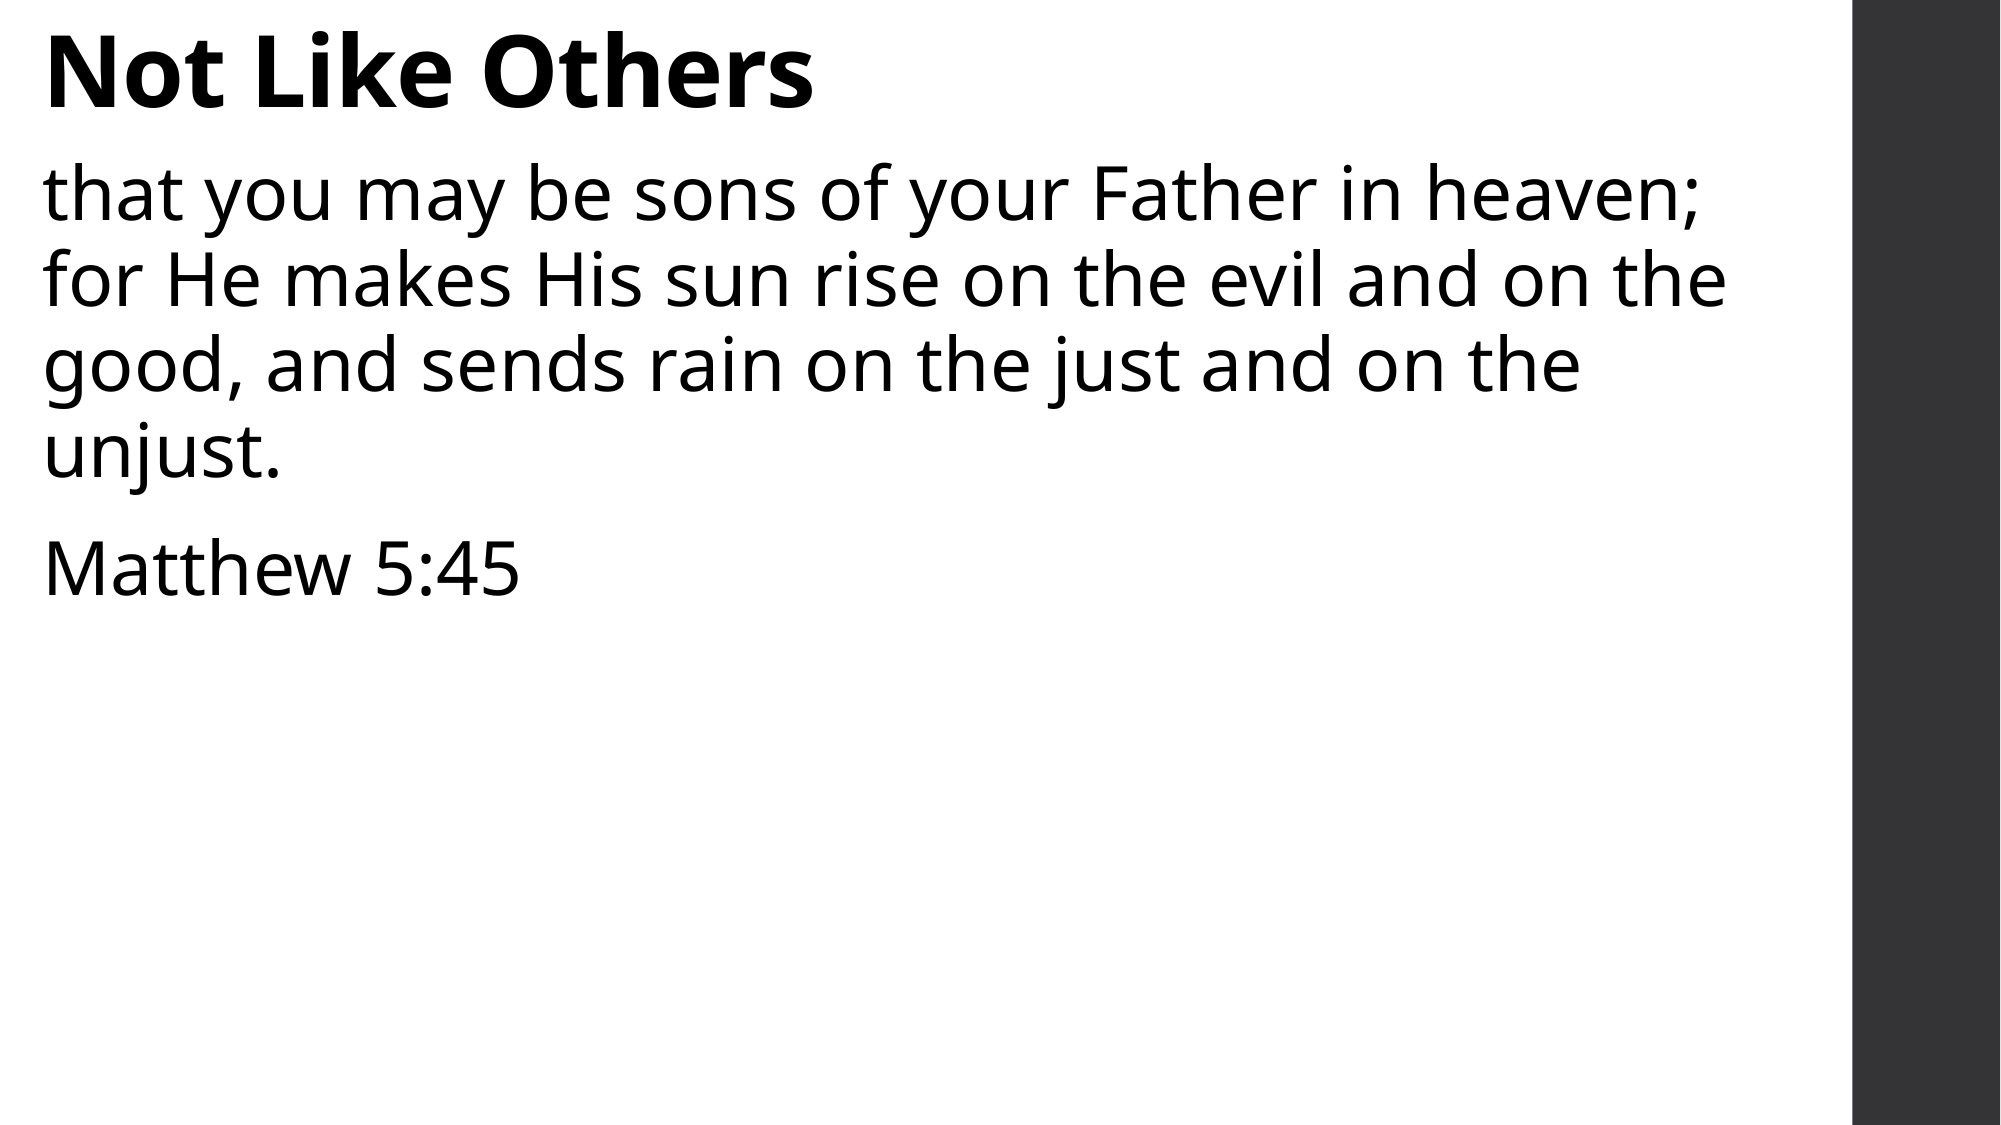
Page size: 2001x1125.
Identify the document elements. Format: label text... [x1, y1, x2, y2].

title Not Like Others [26, 13, 1831, 128]
list that you may be sons of your Father in heaven; for He makes His sun rise on the evil and on the good, and sends rain on the just and on the unjust. Matthew 5:45 [26, 144, 1831, 1096]
